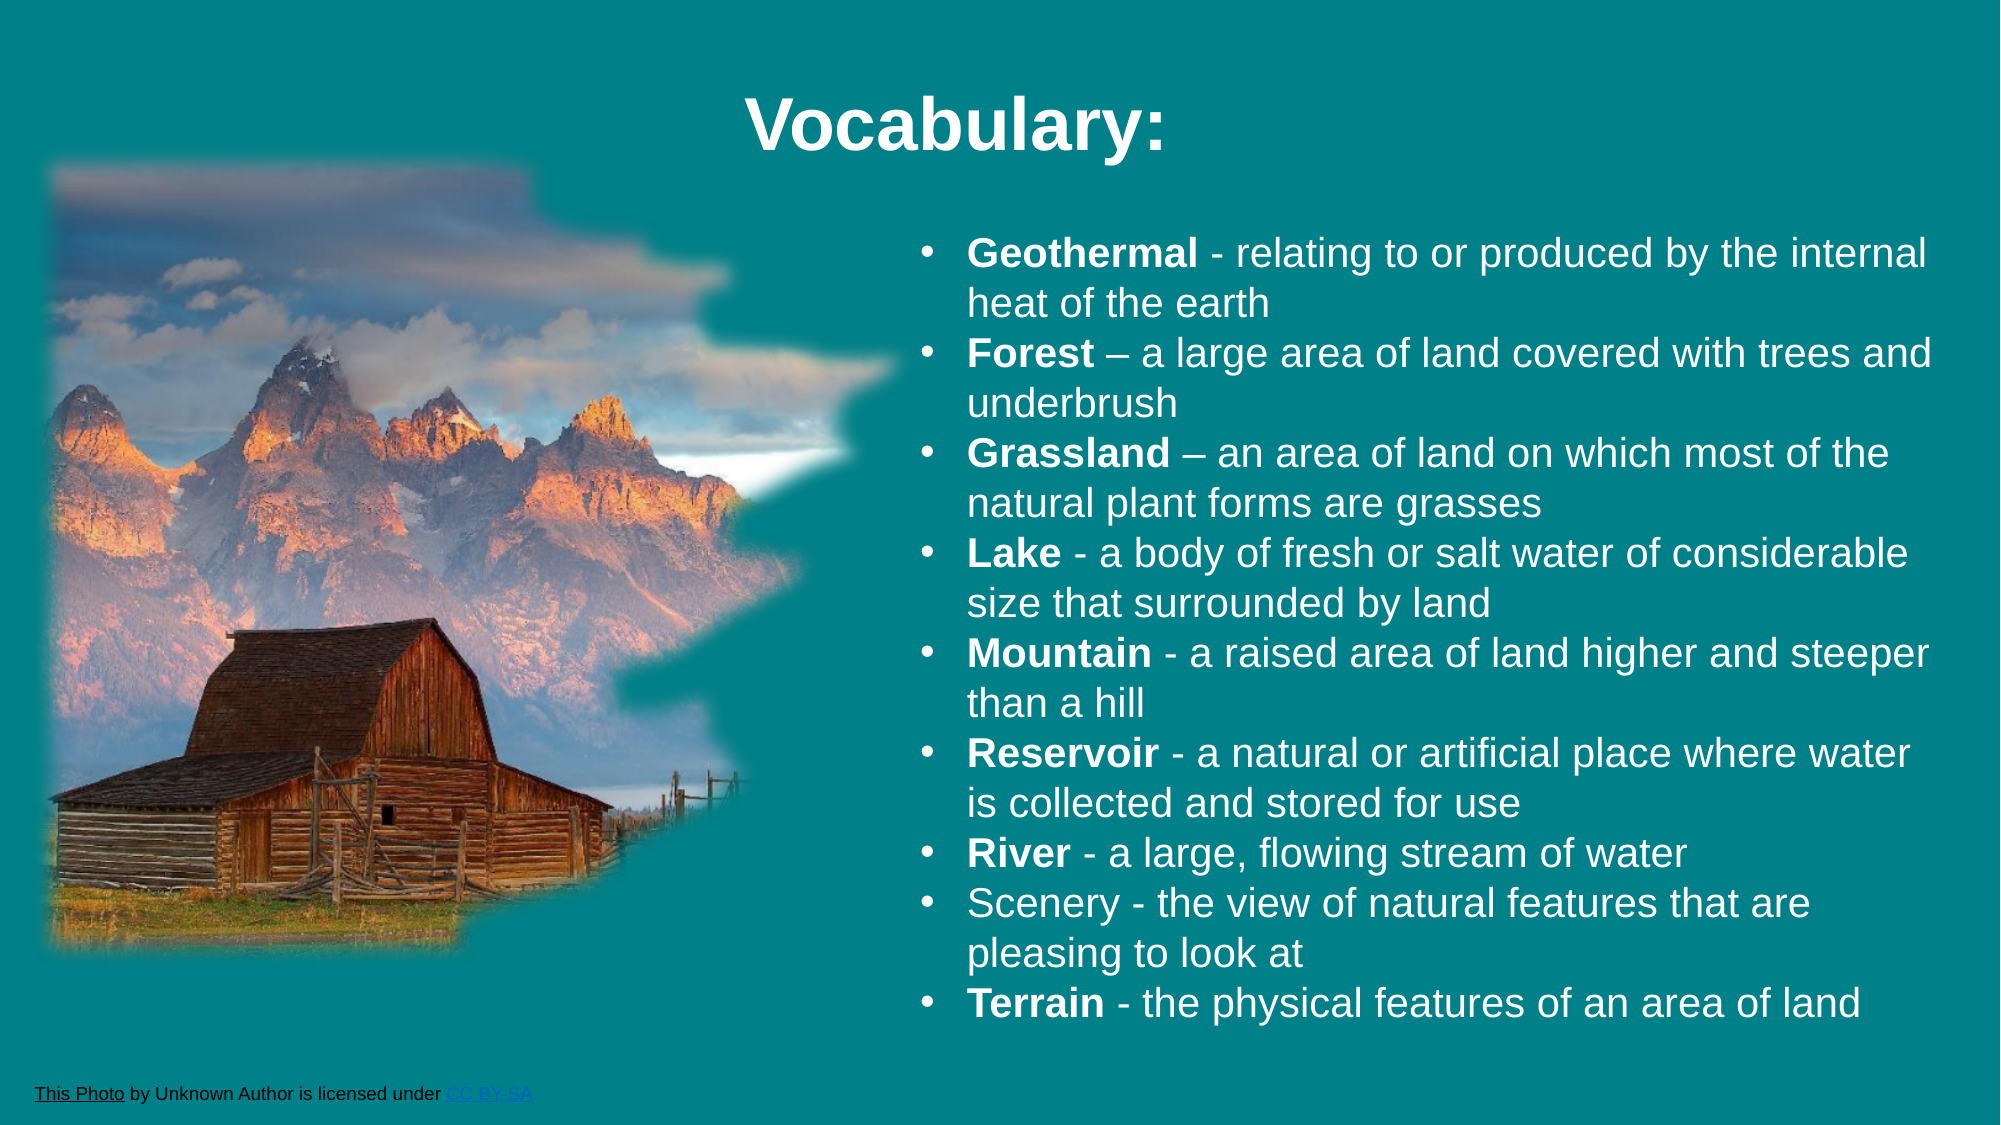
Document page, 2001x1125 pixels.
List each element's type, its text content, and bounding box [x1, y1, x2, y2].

text_box This Photo by Unknown Author is licensed under CC BY-SA [19, 1073, 823, 1112]
text_box Geothermal - relating to or produced by the internal heat of the earth Forest – a large area of land covered with trees and underbrush Grassland – an area of land on which most of the natural plant forms are grasses Lake - a body of fresh or salt water of considerable size that surrounded by land Mountain - a raised area of land higher and steeper than a hill Reservoir - a natural or artificial place where water is collected and stored for use River - a large, flowing stream of water Scenery - the view of natural features that are pleasing to look at Terrain - the physical features of an area of land [905, 218, 1968, 1034]
text_box Vocabulary: [730, 67, 1458, 173]
picture [32, 143, 956, 967]
